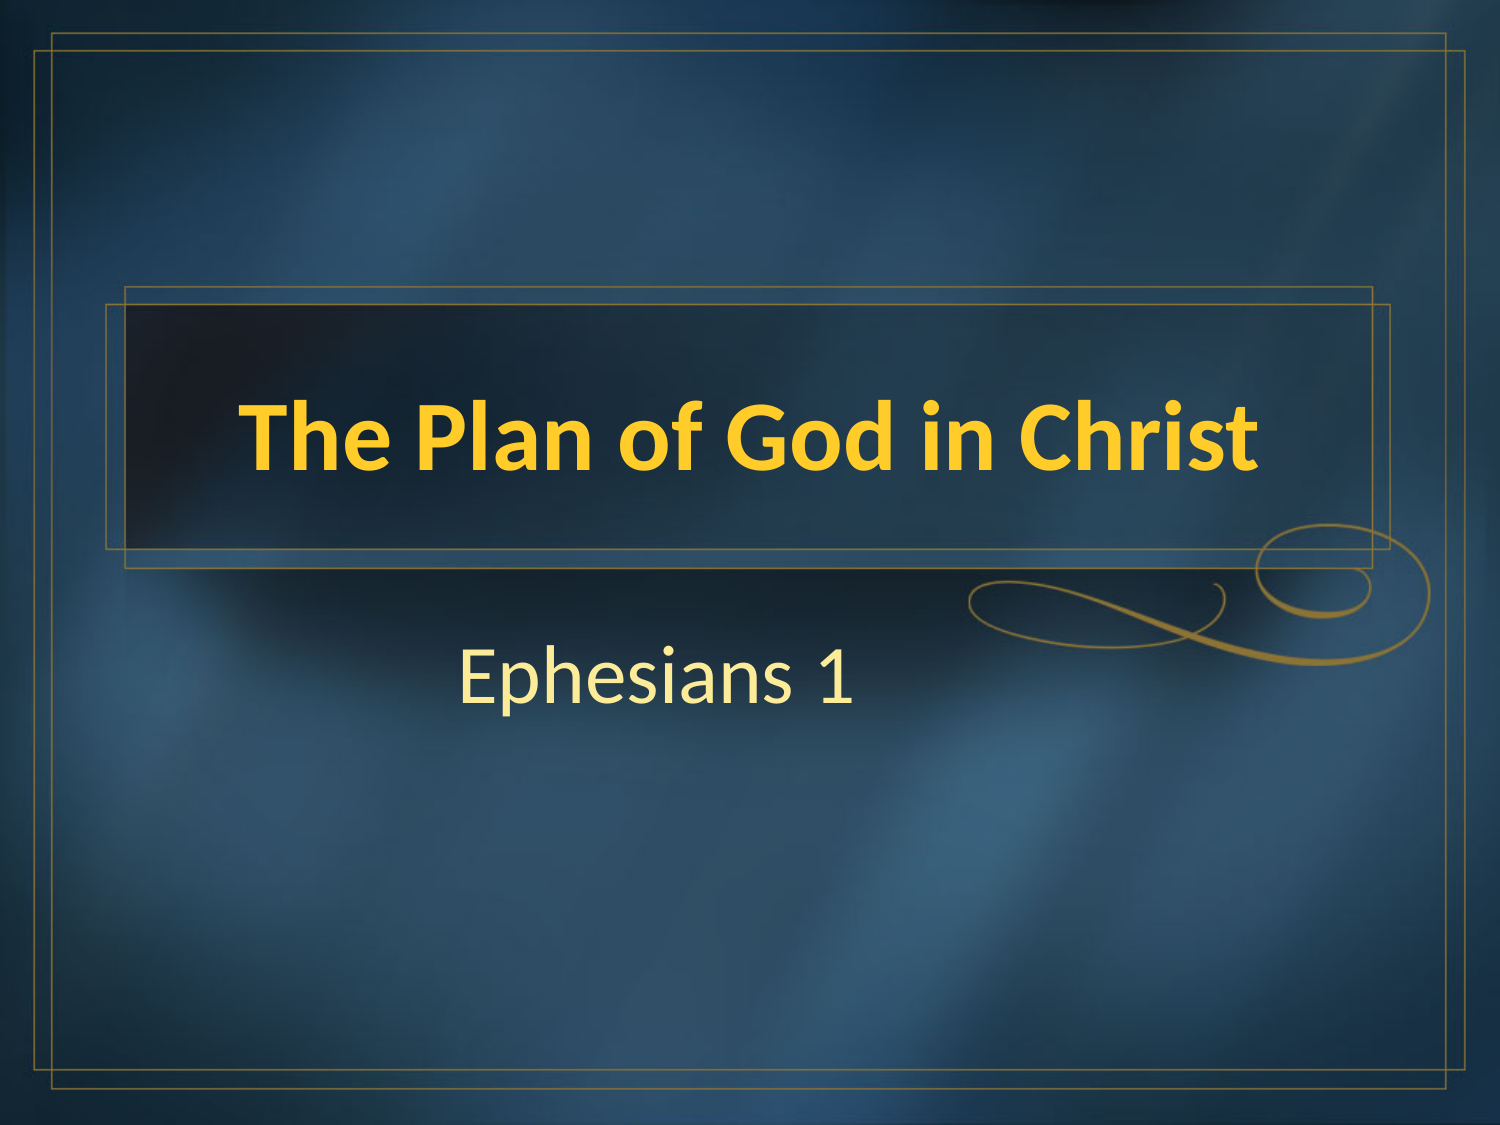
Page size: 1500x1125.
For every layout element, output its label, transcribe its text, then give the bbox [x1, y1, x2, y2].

title The Plan of God in Christ [199, 375, 1301, 501]
list Ephesians 1 [387, 612, 926, 801]
picture [0, 0, 1500, 1125]
